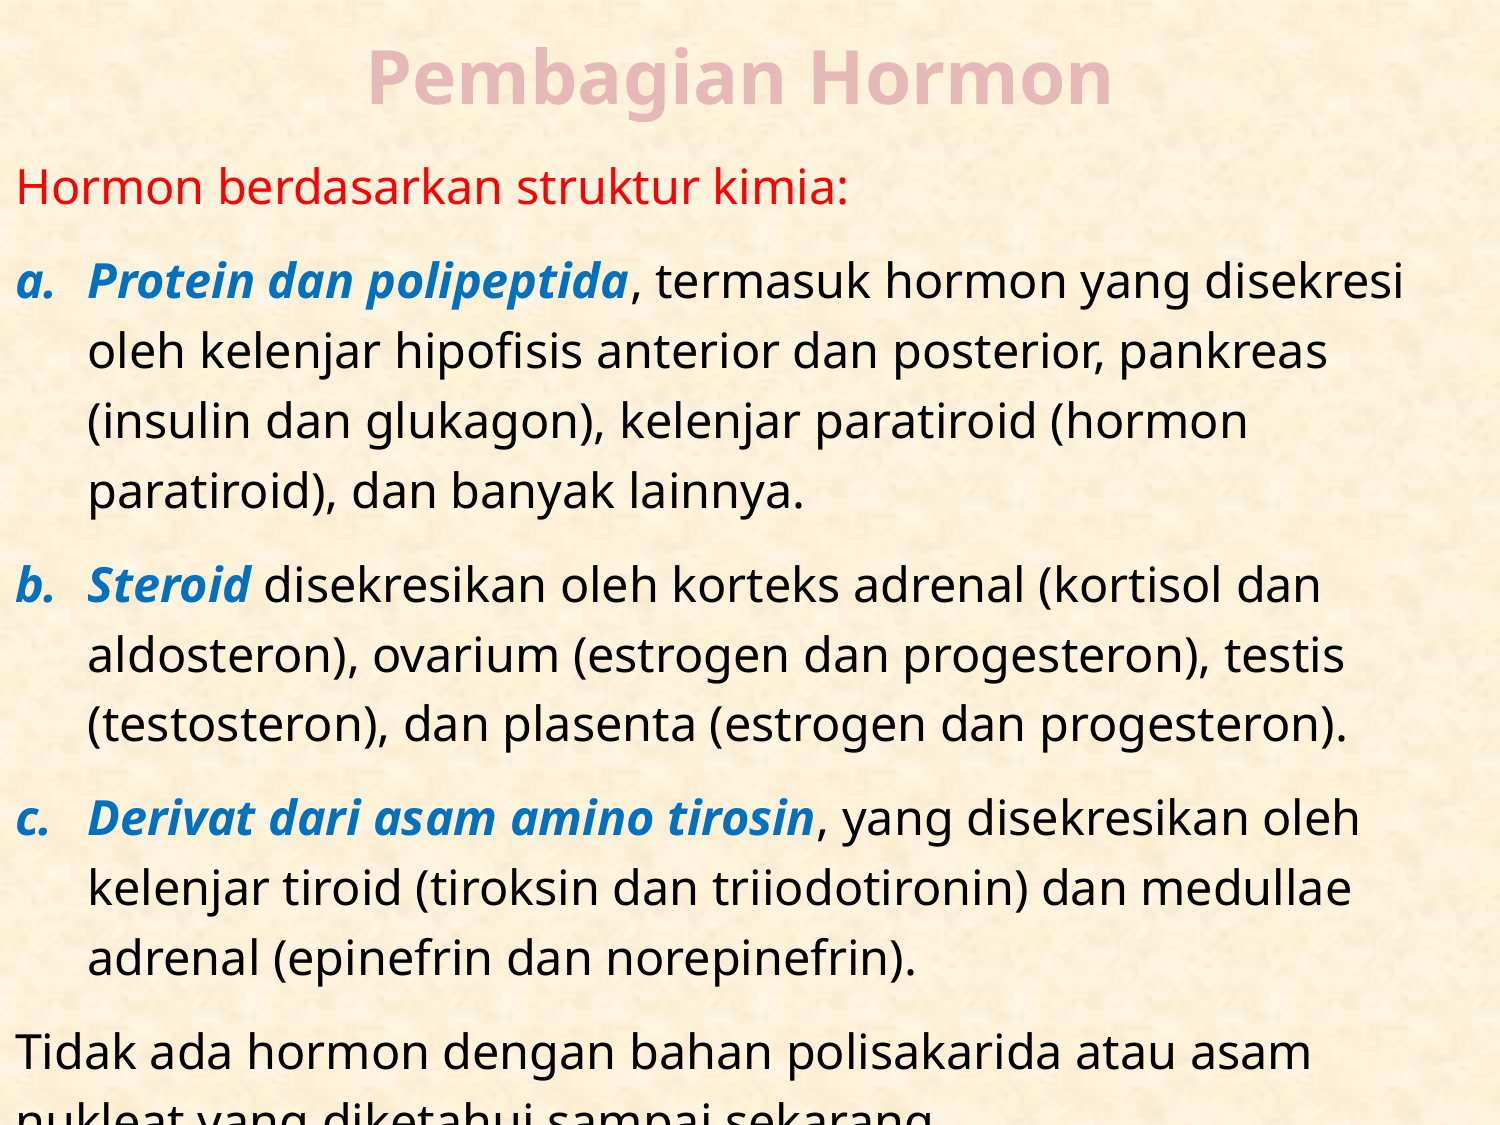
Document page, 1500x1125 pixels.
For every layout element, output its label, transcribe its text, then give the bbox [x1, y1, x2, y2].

title Pembagian Hormon [0, 0, 1500, 137]
list Hormon berdasarkan struktur kimia: Protein dan polipeptida, termasuk hormon yang disekresi oleh kelenjar hipofisis anterior dan posterior, pankreas (insulin dan glukagon), kelenjar paratiroid (hormon paratiroid), dan banyak lainnya. Steroid disekresikan oleh korteks adrenal (kortisol dan aldosteron), ovarium (estrogen dan progesteron), testis (testosteron), dan plasenta (estrogen dan progesteron). Derivat dari asam amino tirosin, yang disekresikan oleh kelenjar tiroid (tiroksin dan triiodotironin) dan medullae adrenal (epinefrin dan norepinefrin). Tidak ada hormon dengan bahan polisakarida atau asam nukleat yang diketahui sampai sekarang. [0, 137, 1500, 1125]
